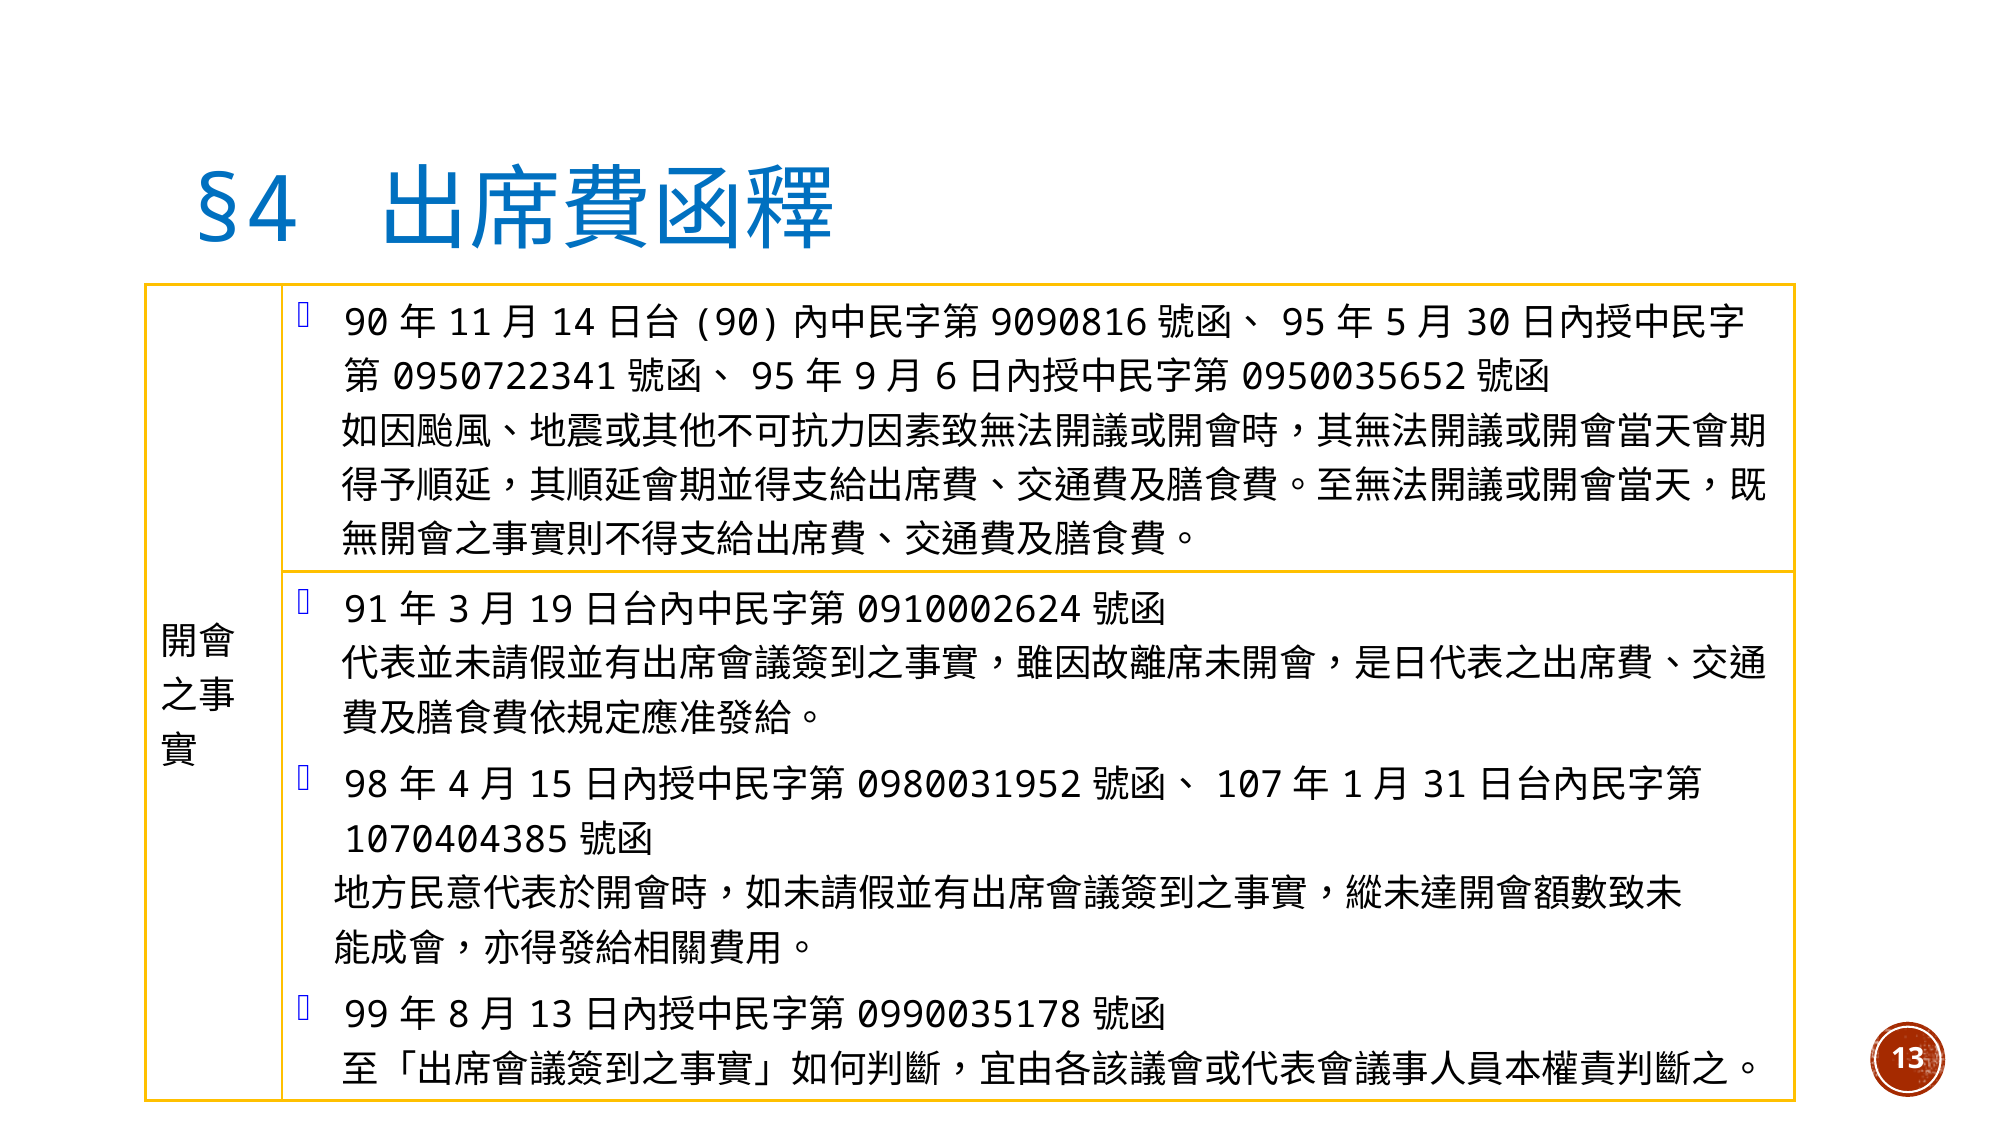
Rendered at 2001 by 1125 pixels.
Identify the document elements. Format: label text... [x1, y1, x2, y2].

table_header 90年11月14日台(90)內中民字第9090816號函、95年5月30日內授中民字第0950722341號函、95年9月6日內授中民字第0950035652號函 如因颱風、地震或其他不可抗力因素致無法開議或開會時，其無法開議或開會當天會期得予順延，其順延會期並得支給出席費、交通費及膳食費。至無法開議或開會當天，既無開會之事實則不得支給出席費、交通費及膳食費。 [283, 286, 1793, 570]
title §4 出席費函釋 [175, 79, 1826, 344]
table_cell 91年3月19日台內中民字第0910002624號函 代表並未請假並有出席會議簽到之事實，雖因故離席未開會，是日代表之出席費、交通費及膳食費依規定應准發給。 98年4月15日內授中民字第0980031952號函、107年1月31日台內民字第1070404385號函 地方民意代表於開會時，如未請假並有出席會議簽到之事實，縱未達開會額數致未 能成會，亦得發給相關費用。 99年8月13日內授中民字第0990035178號函 至「出席會議簽到之事實」如何判斷，宜由各該議會或代表會議事人員本權責判斷之。 [283, 573, 1793, 1099]
slide_number 13 [1855, 1028, 1961, 1089]
table_header 開會之事實 [147, 286, 281, 1099]
